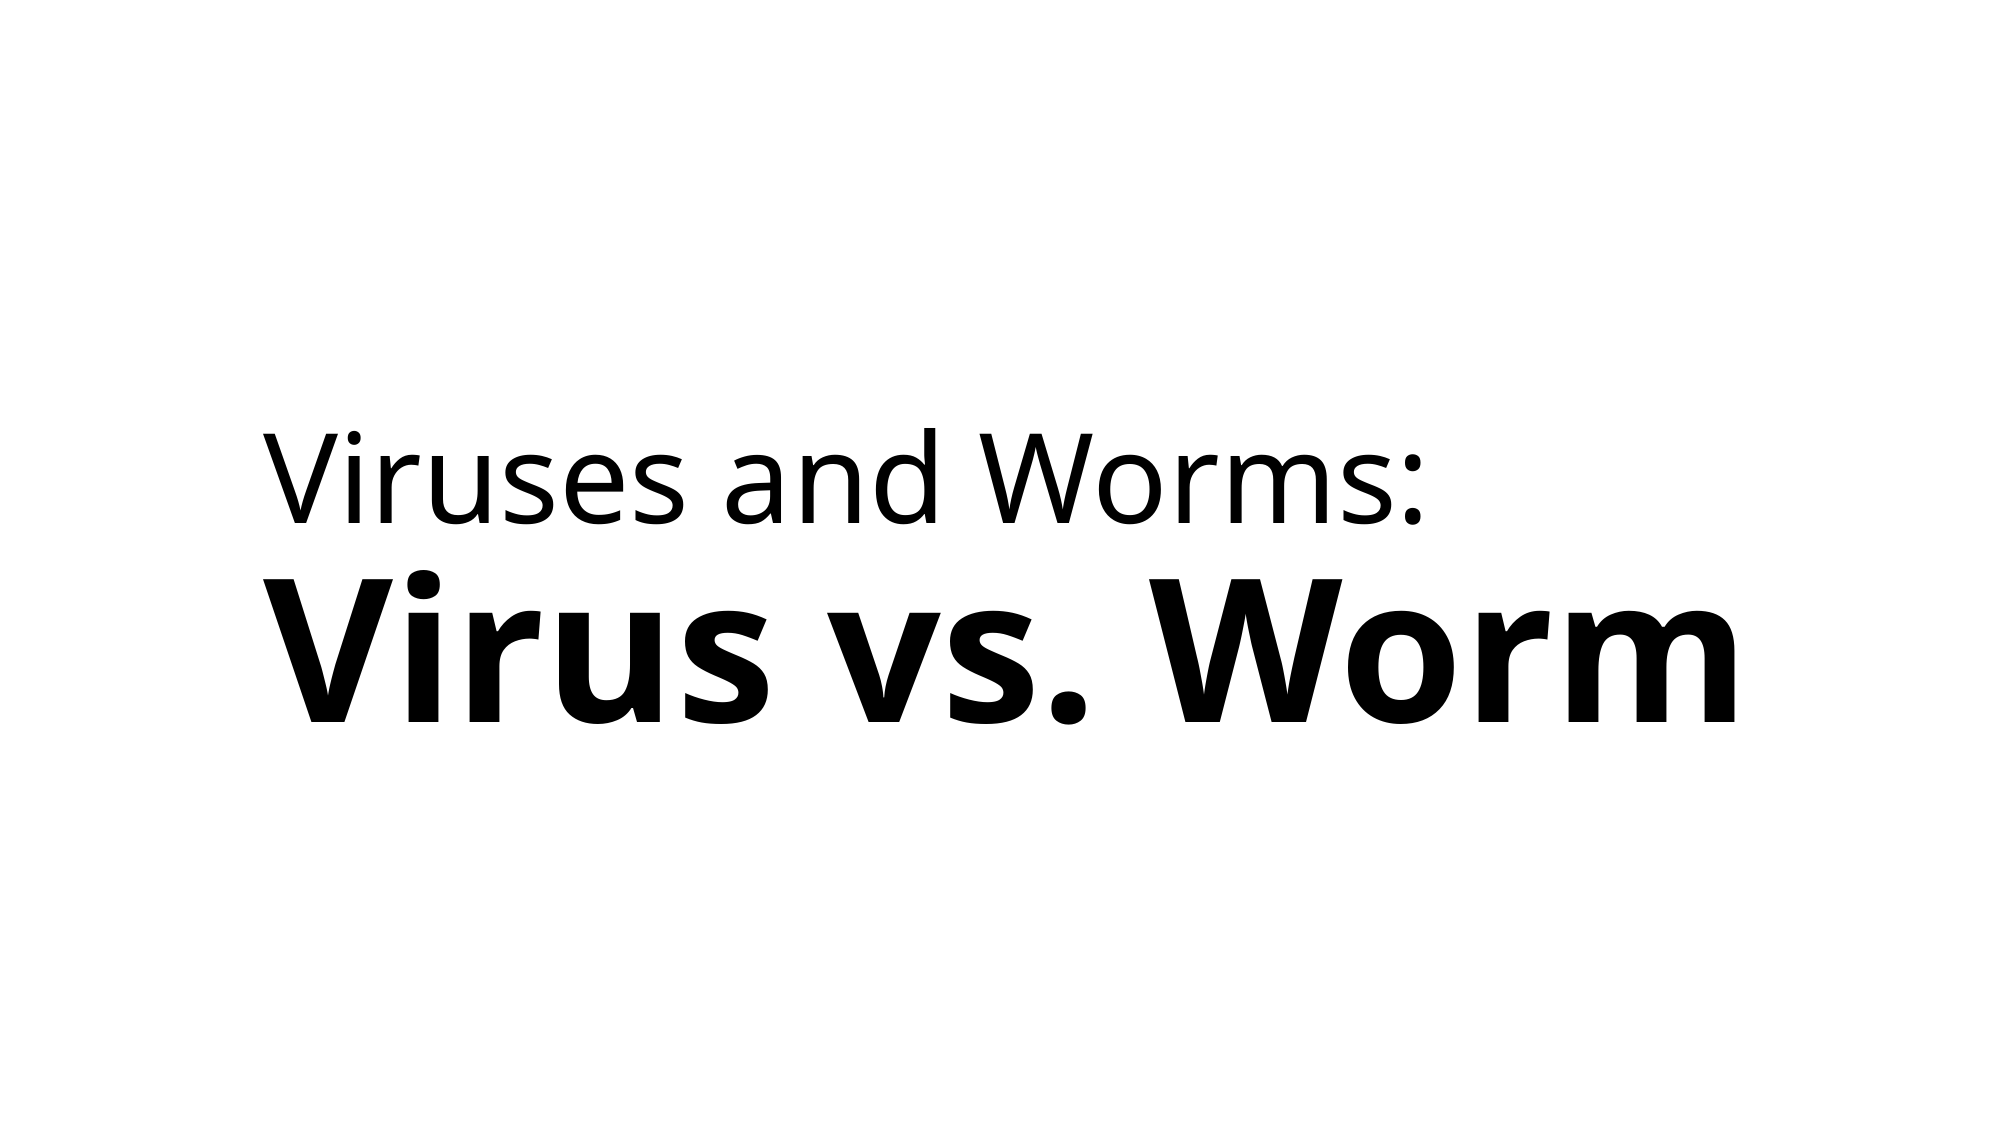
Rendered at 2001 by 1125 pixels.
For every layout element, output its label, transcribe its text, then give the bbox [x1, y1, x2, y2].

title Viruses and Worms: Virus vs. Worm [248, 348, 2000, 774]
